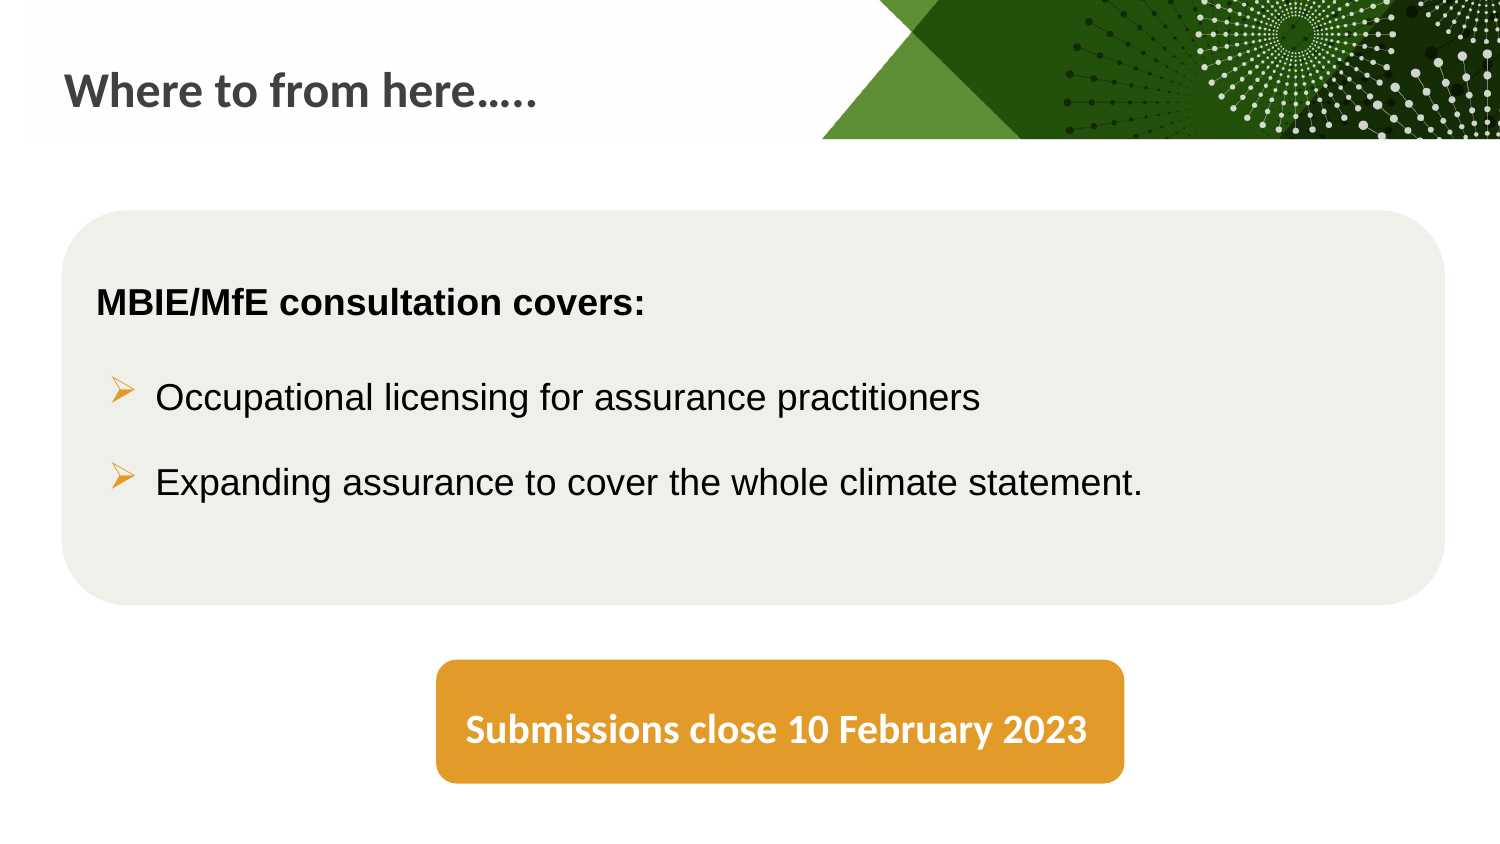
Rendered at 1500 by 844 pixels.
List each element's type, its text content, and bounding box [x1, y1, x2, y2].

picture [29, 0, 1500, 140]
text_box Occupational licensing for assurance practitioners [93, 365, 1414, 450]
text_box Expanding assurance to cover the whole climate statement. [93, 450, 1414, 511]
text_box [61, 210, 1445, 606]
text_box Submissions close 10 February 2023 [450, 689, 1211, 772]
list Where to from here….. [49, 50, 824, 130]
text_box MBIE/MfE consultation covers: [81, 270, 1401, 331]
text_box [434, 657, 1127, 786]
